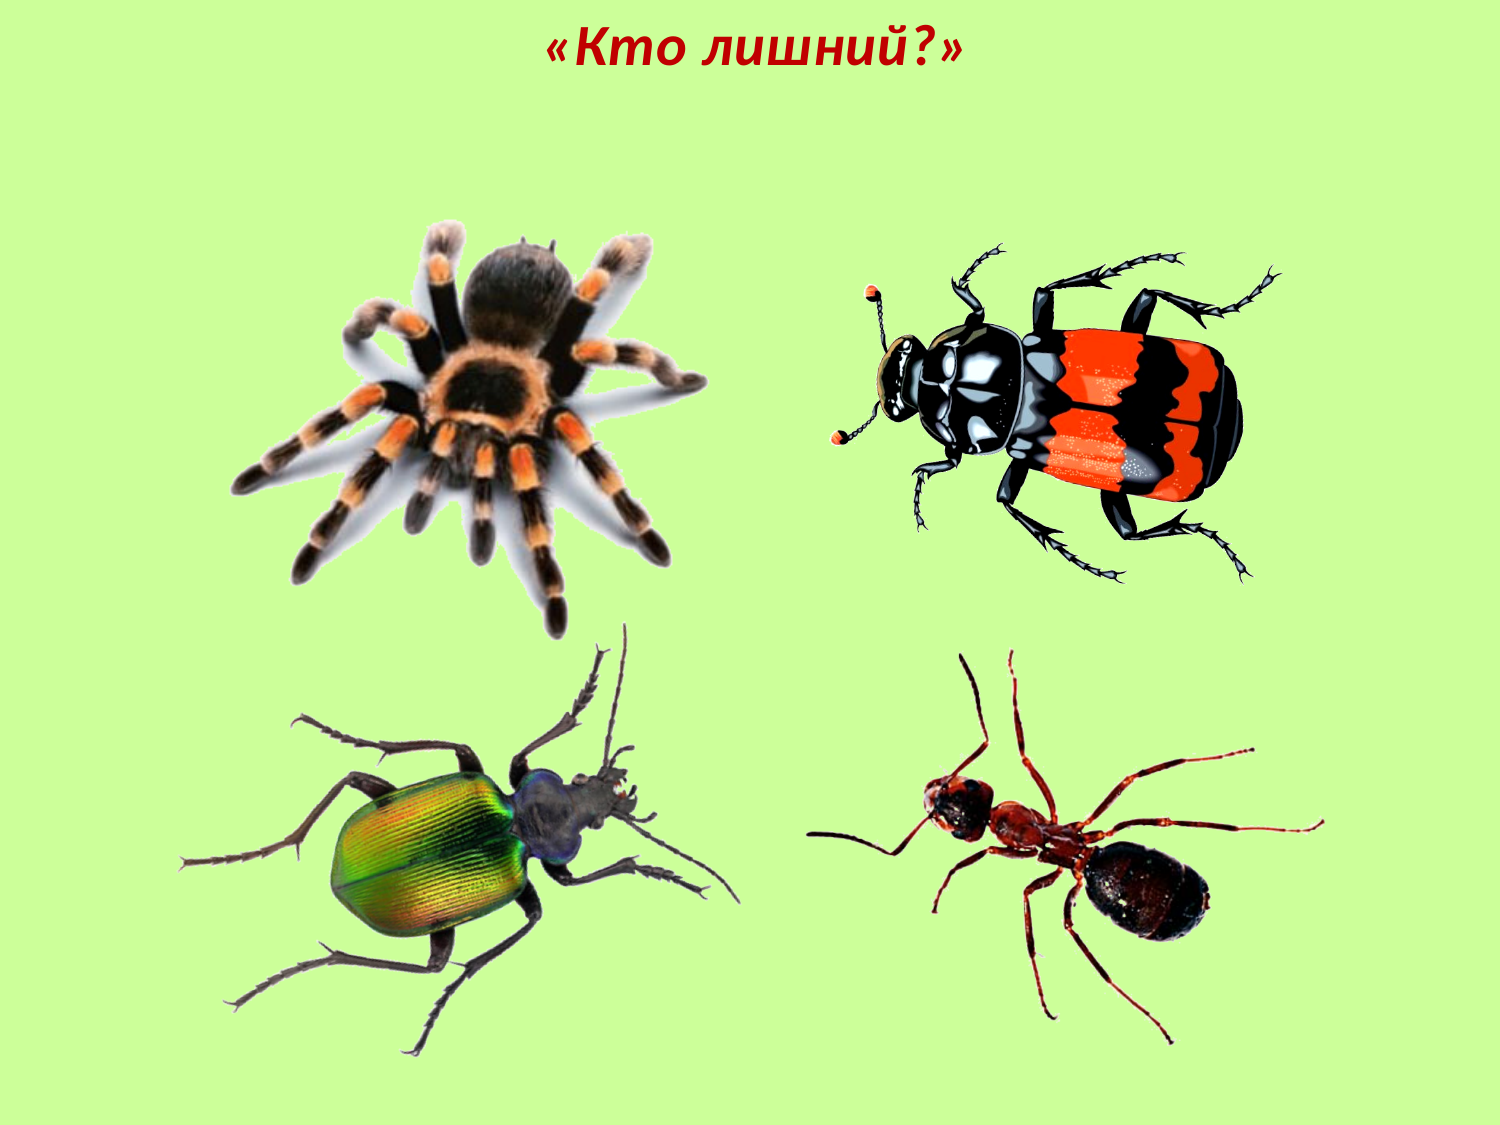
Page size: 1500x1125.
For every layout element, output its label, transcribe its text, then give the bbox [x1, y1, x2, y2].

picture [786, 167, 1326, 1111]
picture [126, 148, 766, 1124]
text_box «Кто лишний?» [407, 0, 1105, 85]
